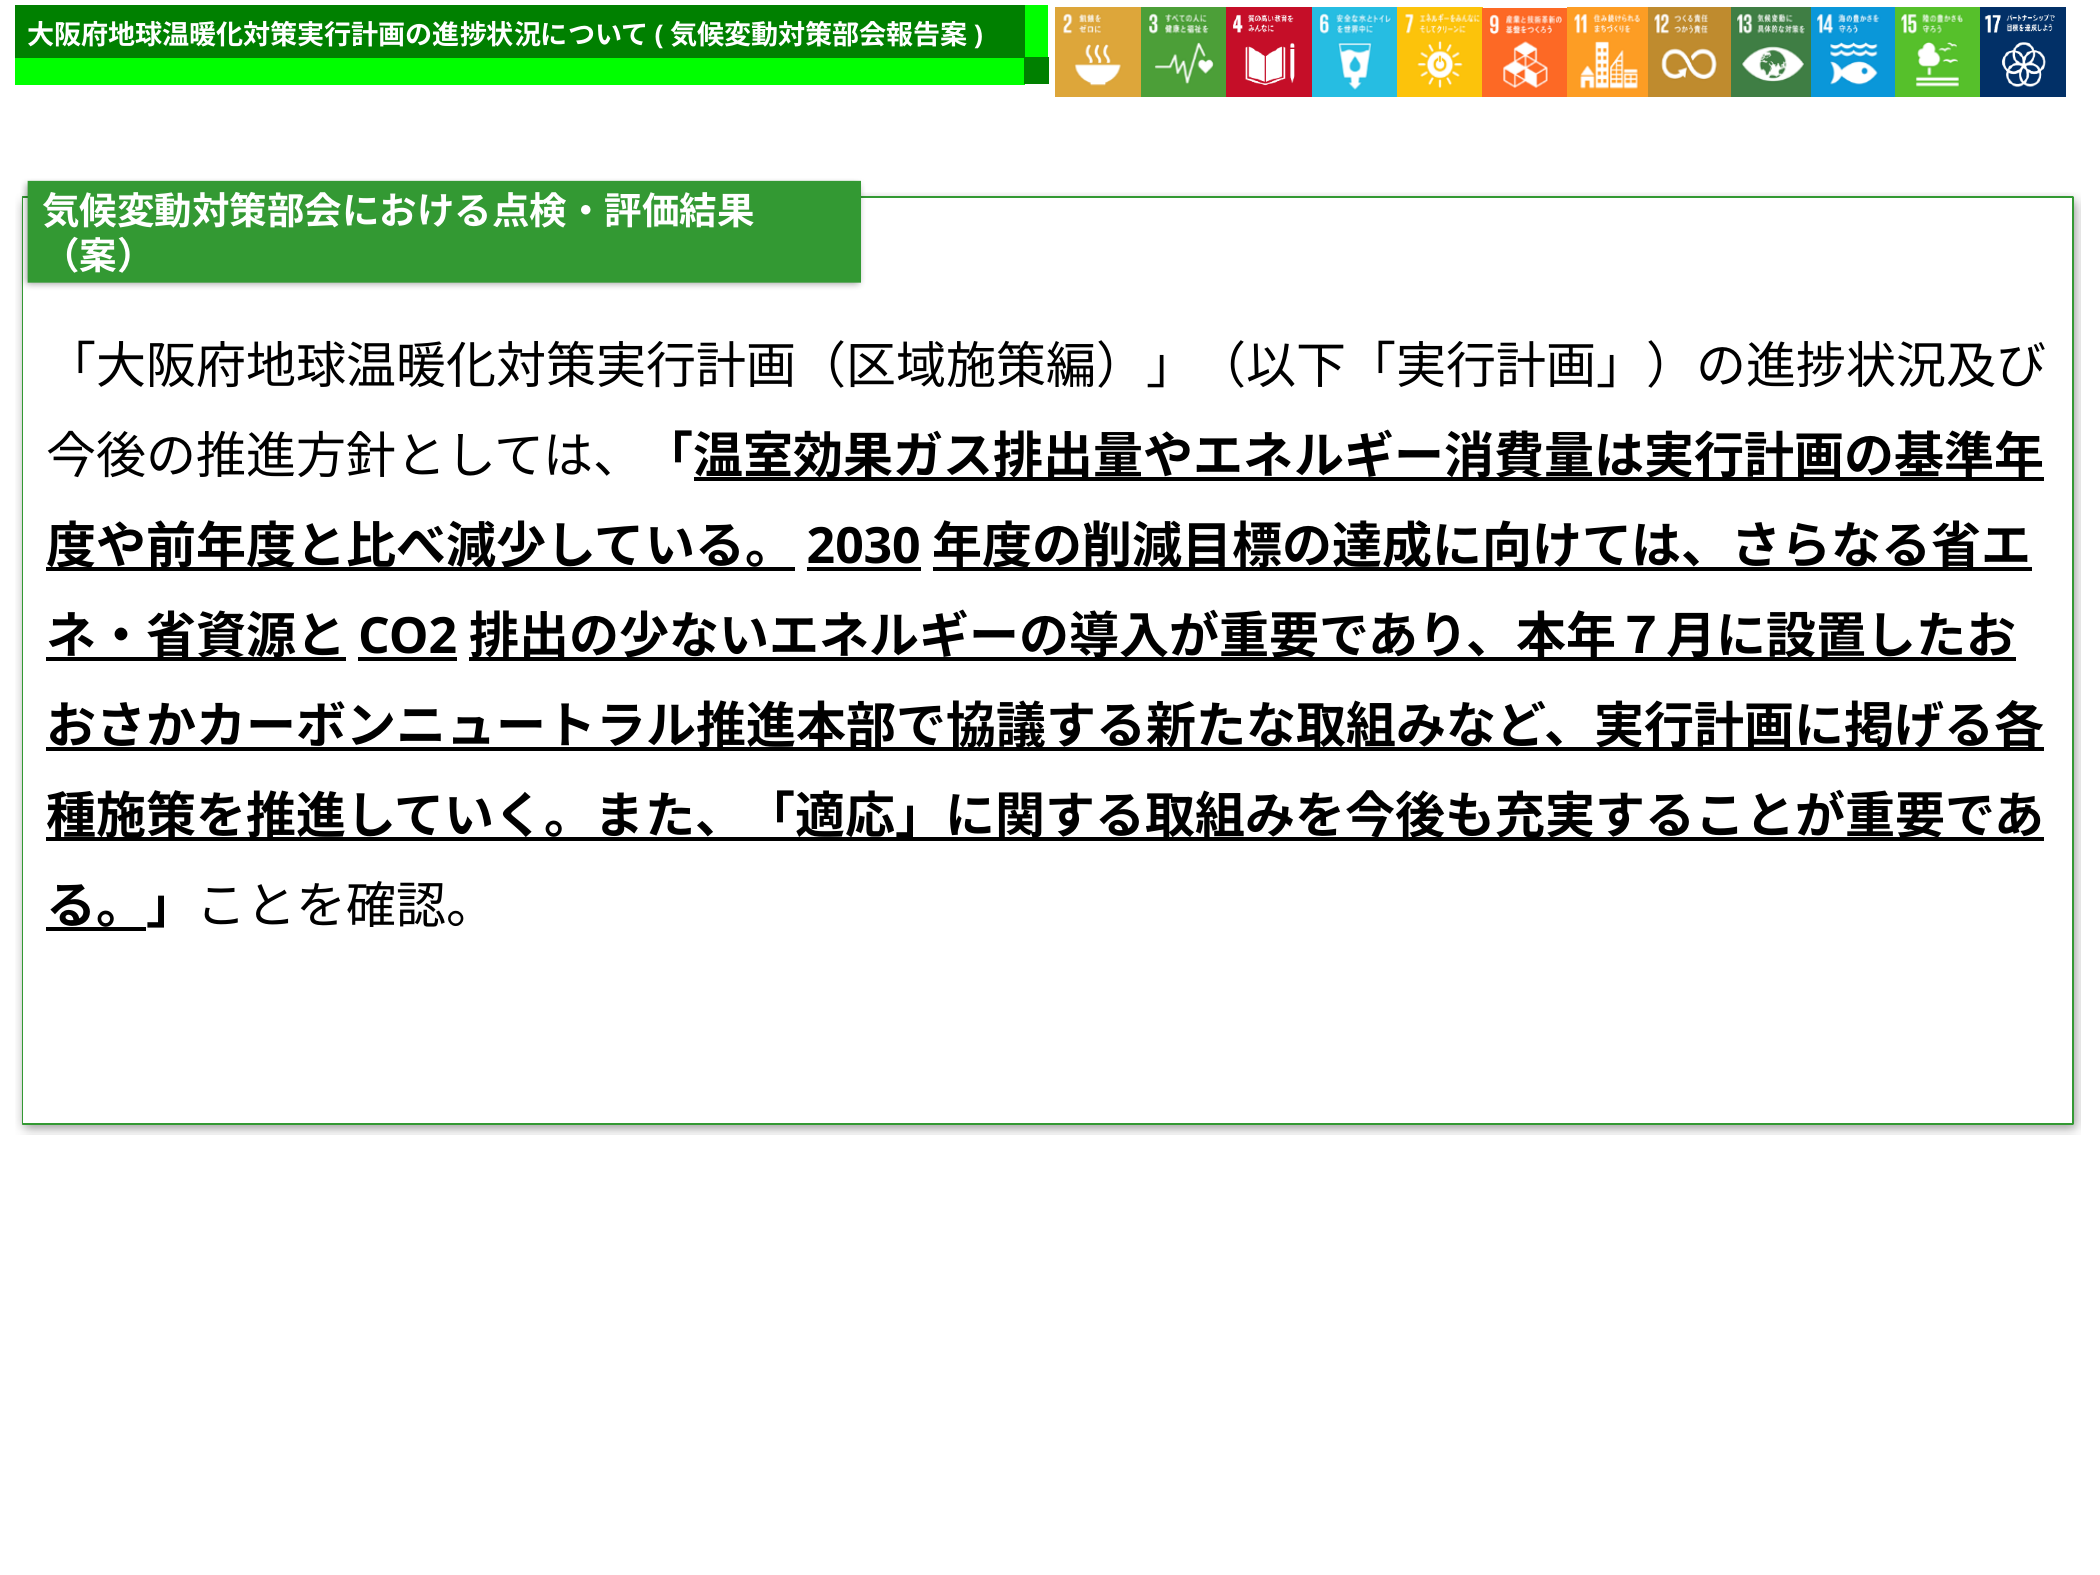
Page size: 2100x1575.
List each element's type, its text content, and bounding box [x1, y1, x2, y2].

text_box 気候変動対策部会における点検・評価結果（案） [27, 180, 861, 283]
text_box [15, 5, 1049, 85]
text_box 「大阪府地球温暖化対策実行計画（区域施策編）」（以下「実行計画」）の進捗状況及び今後の推進方針としては、「温室効果ガス排出量やエネルギー消費量は実行計画の基準年度や前年度と比べ減少している。2030年度の削減目標の達成に向けては、さらなる省エネ・省資源とCO2排出の少ないエネルギーの導入が重要であり、本年７月に設置したおおさかカーボンニュートラル推進本部で協議する新たな取組みなど、実行計画に掲げる各種施策を推進していく。また、「適応」に関する取組みを今後も充実することが重要である。」ことを確認。 [31, 295, 2066, 941]
text_box [22, 196, 2074, 1125]
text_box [1055, 7, 2067, 98]
